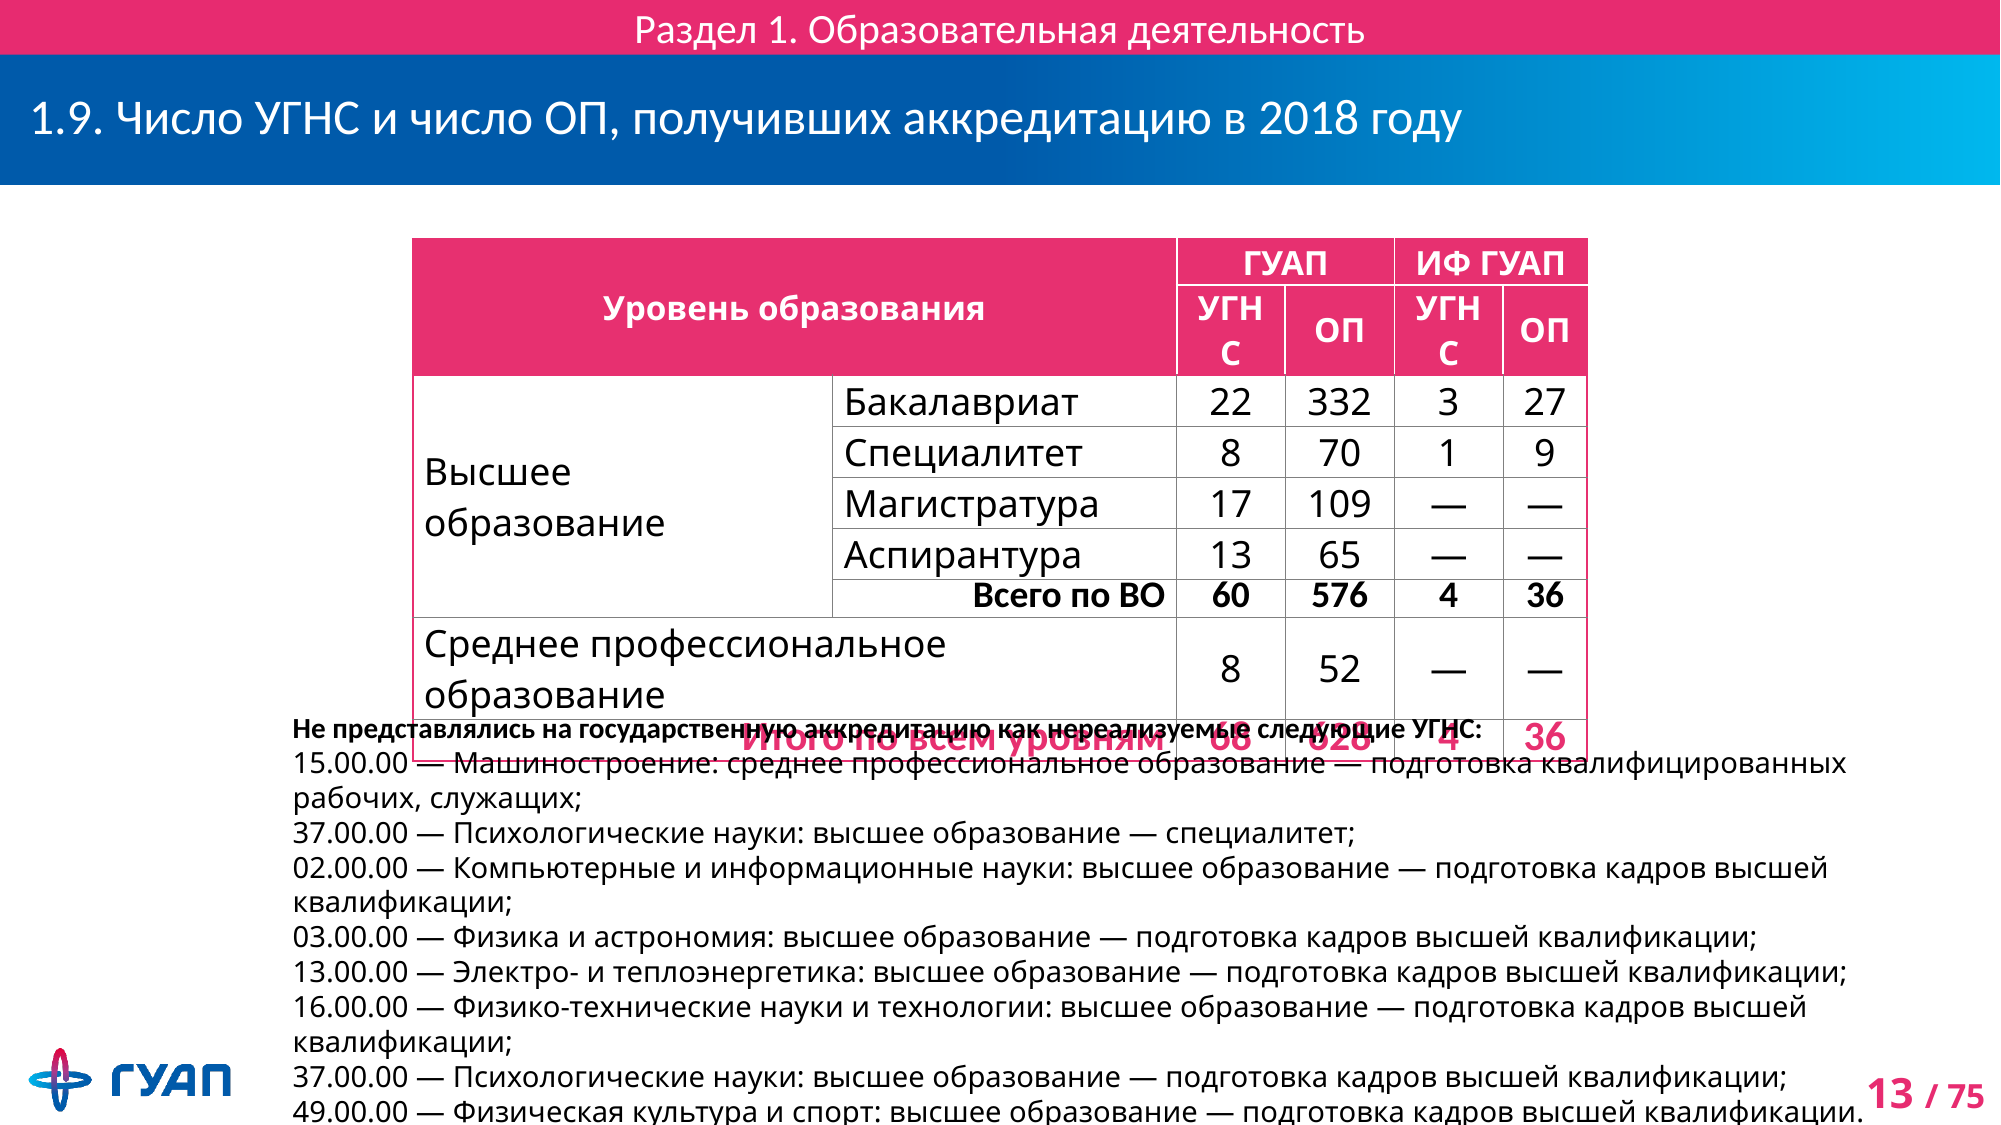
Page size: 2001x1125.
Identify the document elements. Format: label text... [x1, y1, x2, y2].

table_cell — [1395, 618, 1503, 701]
table_cell 13 [1177, 529, 1285, 579]
table_cell 4 [1395, 580, 1503, 617]
title 1.9. Число УГНС и число ОП, получивших аккредитацию в 2018 году [0, 55, 2000, 185]
table_cell 60 [1177, 580, 1285, 617]
table_cell Высшее образование [414, 376, 832, 617]
table_cell ОП [1504, 286, 1586, 374]
table_cell 1 [1395, 427, 1503, 477]
table_cell 27 [1504, 376, 1586, 426]
table_cell 36 [1504, 580, 1586, 617]
table_cell Бакалавриат [833, 376, 1176, 426]
table_cell 9 [1504, 427, 1586, 477]
table_cell — [1504, 618, 1586, 701]
text_box Не представлялись на государственную аккредитацию как нереализуемые следующие УГНС: 15.00.00 — Машиностроение: среднее профессиональное образование — подготовка квалифицированных рабочих, служащих; 37.00.00 — Психологические науки: высшее образование — специалитет; 02.00.00 — Компьютерные и информационные науки: высшее образование — подготовка кадров высшей квалификации; 03.00.00 — Физика и астрономия: высшее образование — подготовка кадров высшей квалификации; 13.00.00 — Электро- и теплоэнергетика: высшее образование — подготовка кадров высшей квалификации; 16.00.00 — Физико-технические науки и технологии: высшее образование — подготовка кадров высшей квалификации; 37.00.00 — Психологические науки: высшее образование — подготовка кадров высшей квалификации; 49.00.00 — Физическая культура и спорт: высшее образование — подготовка кадров высшей квалификации. [277, 701, 1886, 1125]
table_cell — [1395, 529, 1503, 579]
table_cell Аспирантура [833, 529, 1176, 579]
table_cell Среднее профессиональное образование [414, 618, 1176, 701]
table_cell 8 [1177, 427, 1285, 477]
table_cell УГНС [1178, 286, 1284, 374]
table_cell 109 [1286, 478, 1394, 528]
table_cell — [1395, 478, 1503, 528]
table_cell Специалитет [833, 427, 1176, 477]
table_header ГУАП [1178, 240, 1394, 284]
table_cell — [1504, 478, 1586, 528]
table_cell 52 [1286, 618, 1394, 701]
table_cell УГНС [1395, 286, 1502, 374]
table_cell 3 [1395, 376, 1503, 426]
table_cell 332 [1286, 376, 1394, 426]
table_cell 65 [1286, 529, 1394, 579]
picture [0, 1035, 258, 1125]
table_cell ОП [1286, 286, 1394, 374]
table_header Уровень образования [414, 240, 1176, 374]
table_cell Магистратура [833, 478, 1176, 528]
table_cell — [1504, 529, 1586, 579]
table_cell 70 [1286, 427, 1394, 477]
table_cell 576 [1286, 580, 1394, 617]
table_cell 8 [1177, 618, 1285, 701]
table_cell 17 [1177, 478, 1285, 528]
table_header ИФ ГУАП [1395, 240, 1586, 284]
table_cell Всего по ВО [833, 580, 1176, 617]
subtitle Раздел 1. Образовательная деятельность [0, 0, 2000, 55]
table_cell 22 [1177, 376, 1285, 426]
